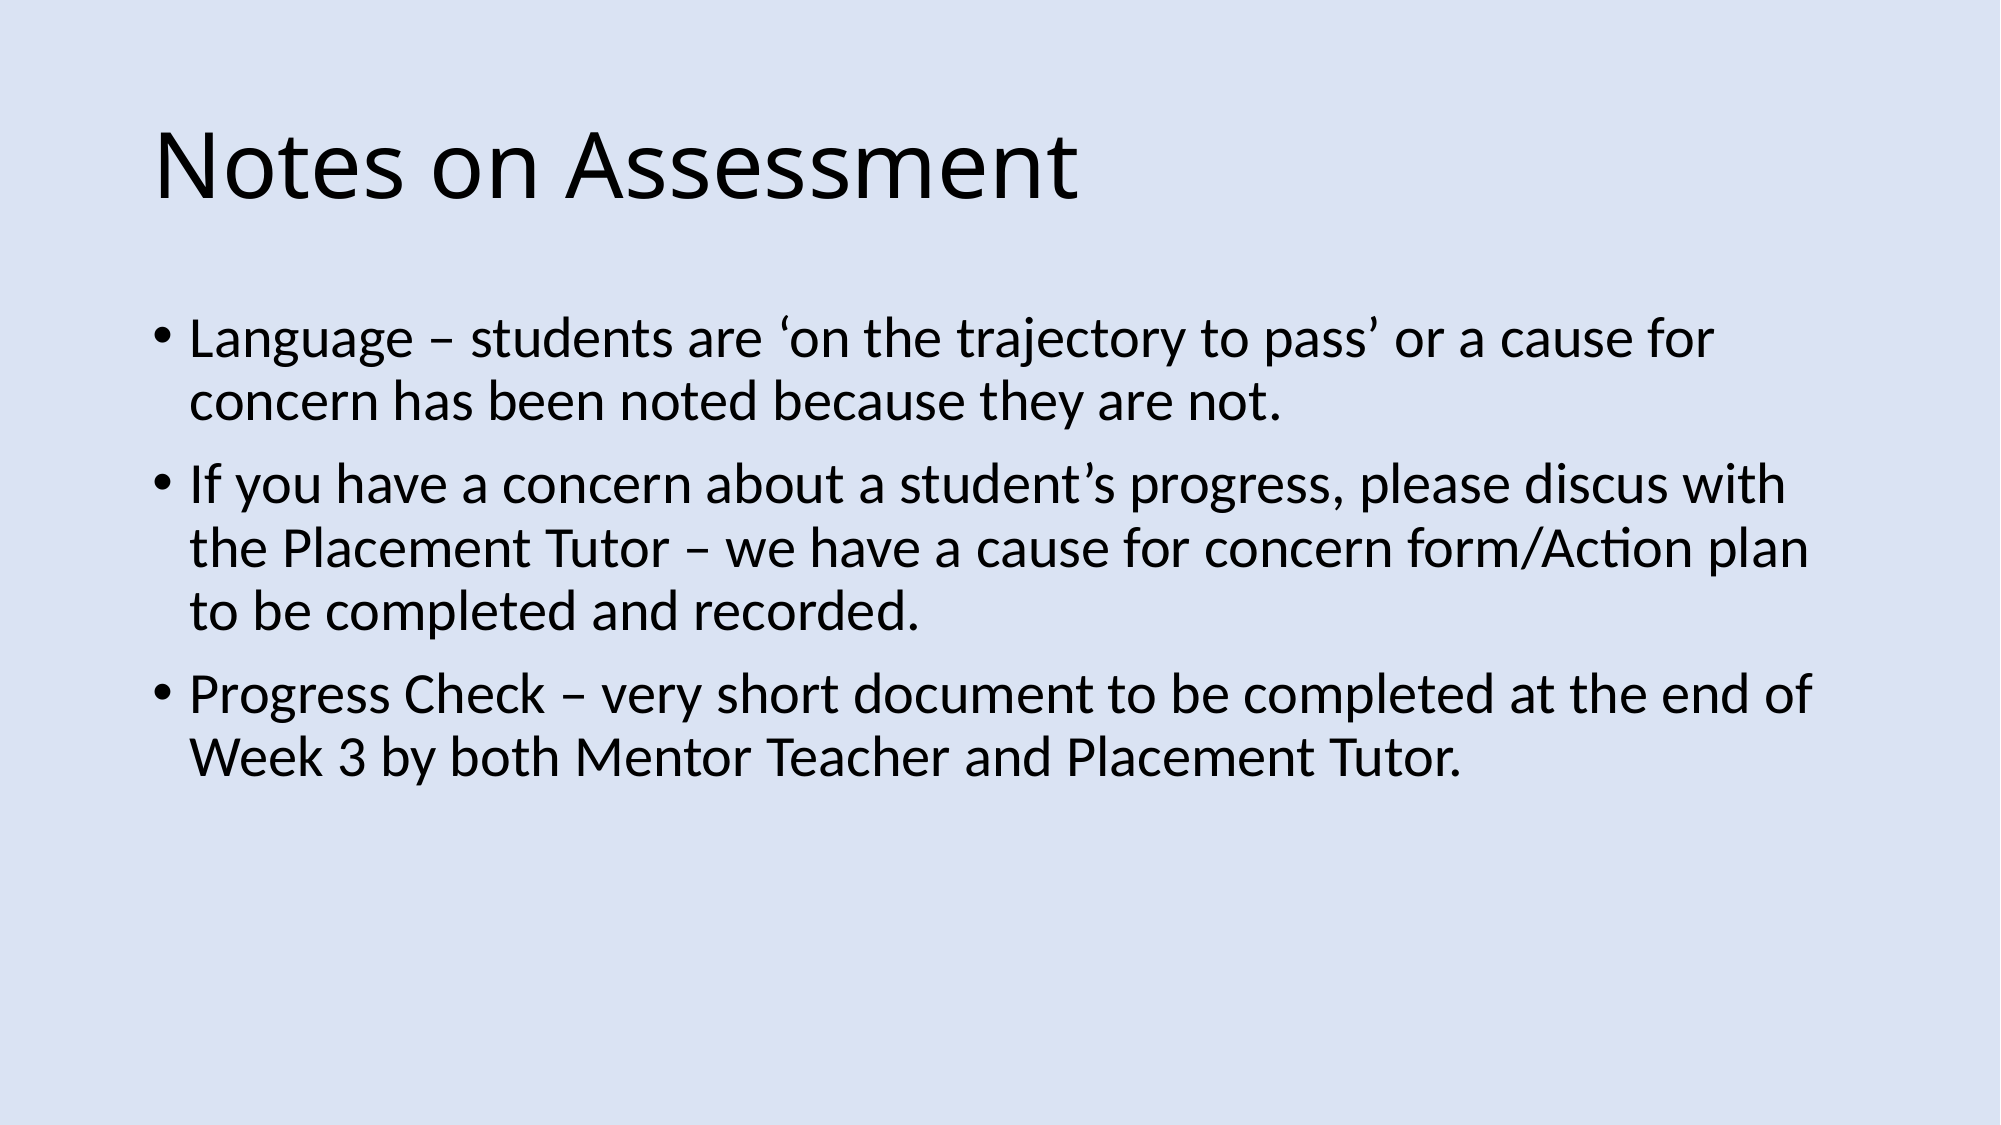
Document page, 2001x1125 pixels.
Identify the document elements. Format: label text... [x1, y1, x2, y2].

list Language – students are ‘on the trajectory to pass’ or a cause for concern has been noted because they are not. If you have a concern about a student’s progress, please discus with the Placement Tutor – we have a cause for concern form/Action plan to be completed and recorded. Progress Check – very short document to be completed at the end of Week 3 by both Mentor Teacher and Placement Tutor. [137, 299, 1863, 1014]
title Notes on Assessment [137, 59, 1863, 278]
